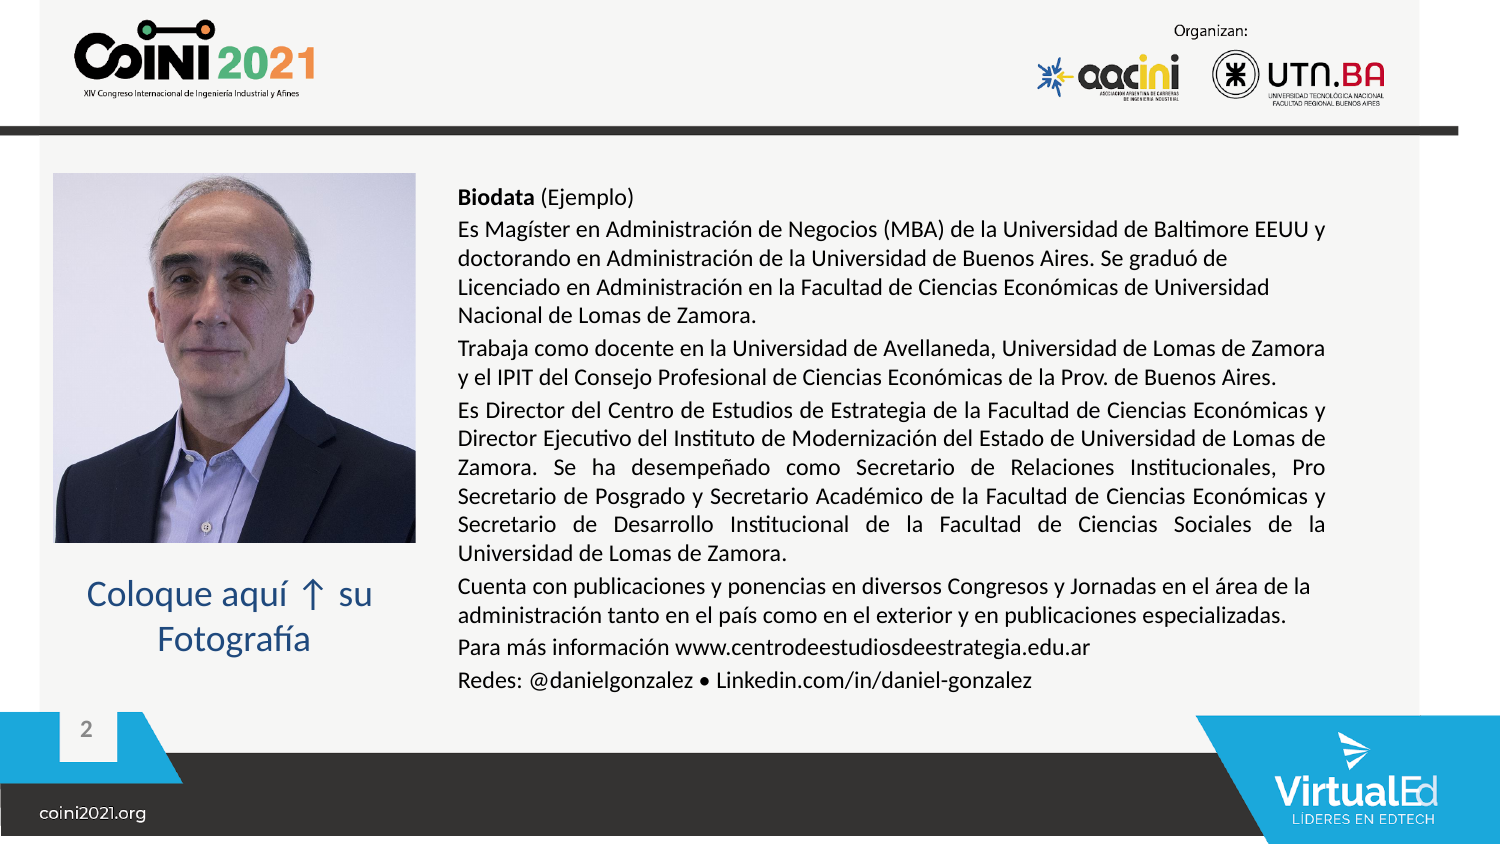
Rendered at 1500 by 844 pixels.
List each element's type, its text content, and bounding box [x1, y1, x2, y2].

slide_number ‹#› [64, 705, 108, 751]
list Biodata (Ejemplo) Es Magíster en Administración de Negocios (MBA) de la Universidad de Baltimore EEUU y doctorando en Administración de la Universidad de Buenos Aires. Se graduó de Licenciado en Administración en la Facultad de Ciencias Económicas de Universidad Nacional de Lomas de Zamora. Trabaja como docente en la Universidad de Avellaneda, Universidad de Lomas de Zamora y el IPIT del Consejo Profesional de Ciencias Económicas de la Prov. de Buenos Aires. Es Director del Centro de Estudios de Estrategia de la Facultad de Ciencias Económicas y Director Ejecutivo del Instituto de Modernización del Estado de Universidad de Lomas de Zamora. Se ha desempeñado como Secretario de Relaciones Institucionales, Pro Secretario de Posgrado y Secretario Académico de la Facultad de Ciencias Económicas y Secretario de Desarrollo Institucional de la Facultad de Ciencias Sociales de la Universidad de Lomas de Zamora. Cuenta con publicaciones y ponencias en diversos Congresos y Jornadas en el área de la administración tanto en el país como en el exterior y en publicaciones especializadas. Para más información www.centrodeestudiosdeestrategia.edu.ar Redes: @danielgonzalez • Linkedin.com/in/daniel-gonzalez [442, 173, 1341, 718]
picture [0, 0, 1500, 844]
text_box Coloque aquí ↑ su Fotografía [0, 561, 610, 667]
